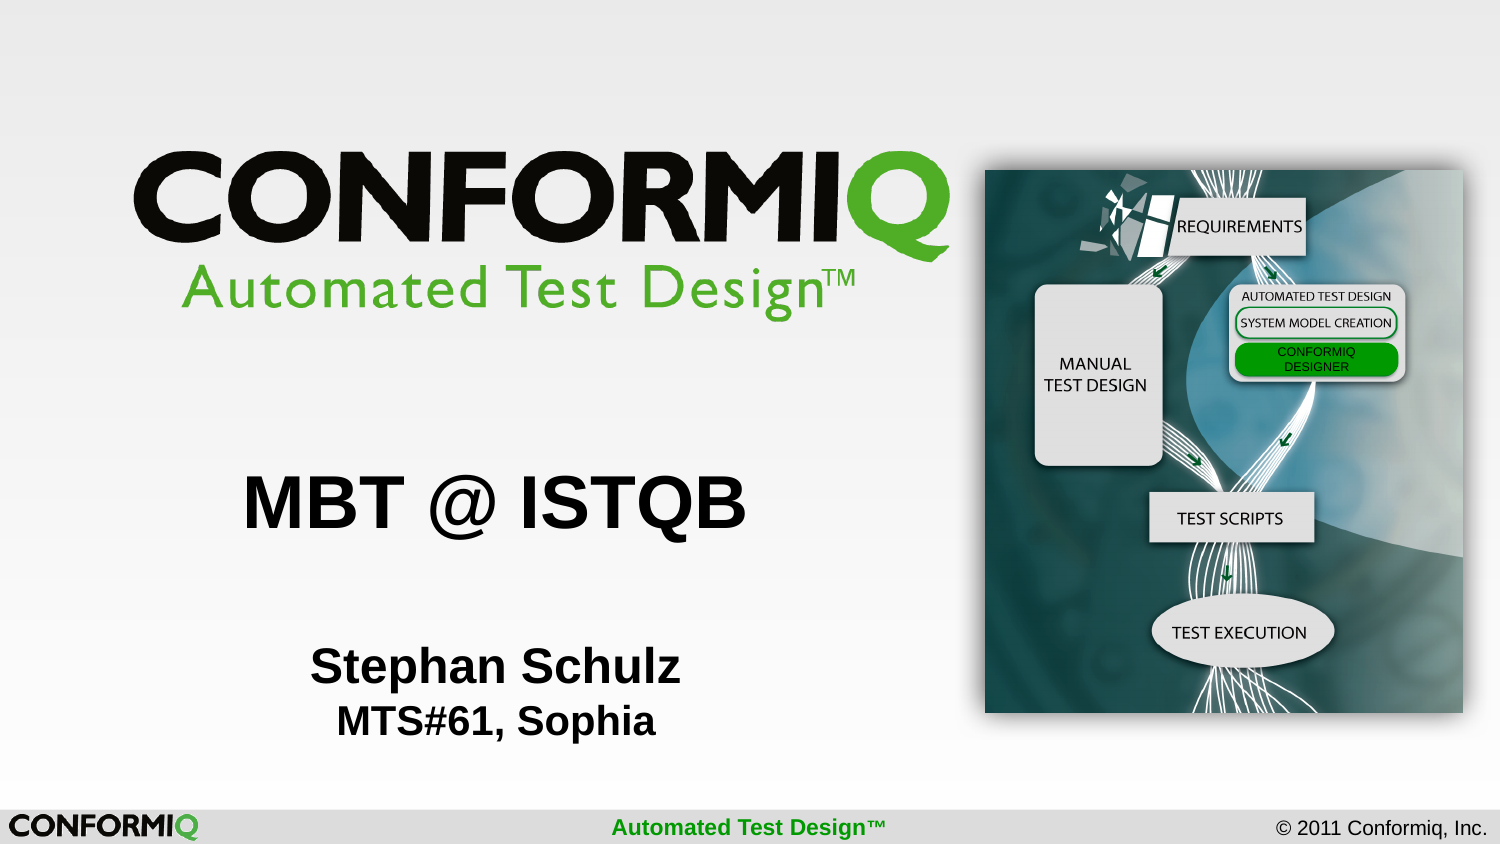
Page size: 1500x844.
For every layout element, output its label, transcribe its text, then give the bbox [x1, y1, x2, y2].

title MBT @ ISTQB Stephan Schulz MTS#61, Sophia [21, 392, 971, 805]
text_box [984, 169, 1463, 713]
picture [82, 118, 996, 347]
picture [9, 814, 198, 841]
